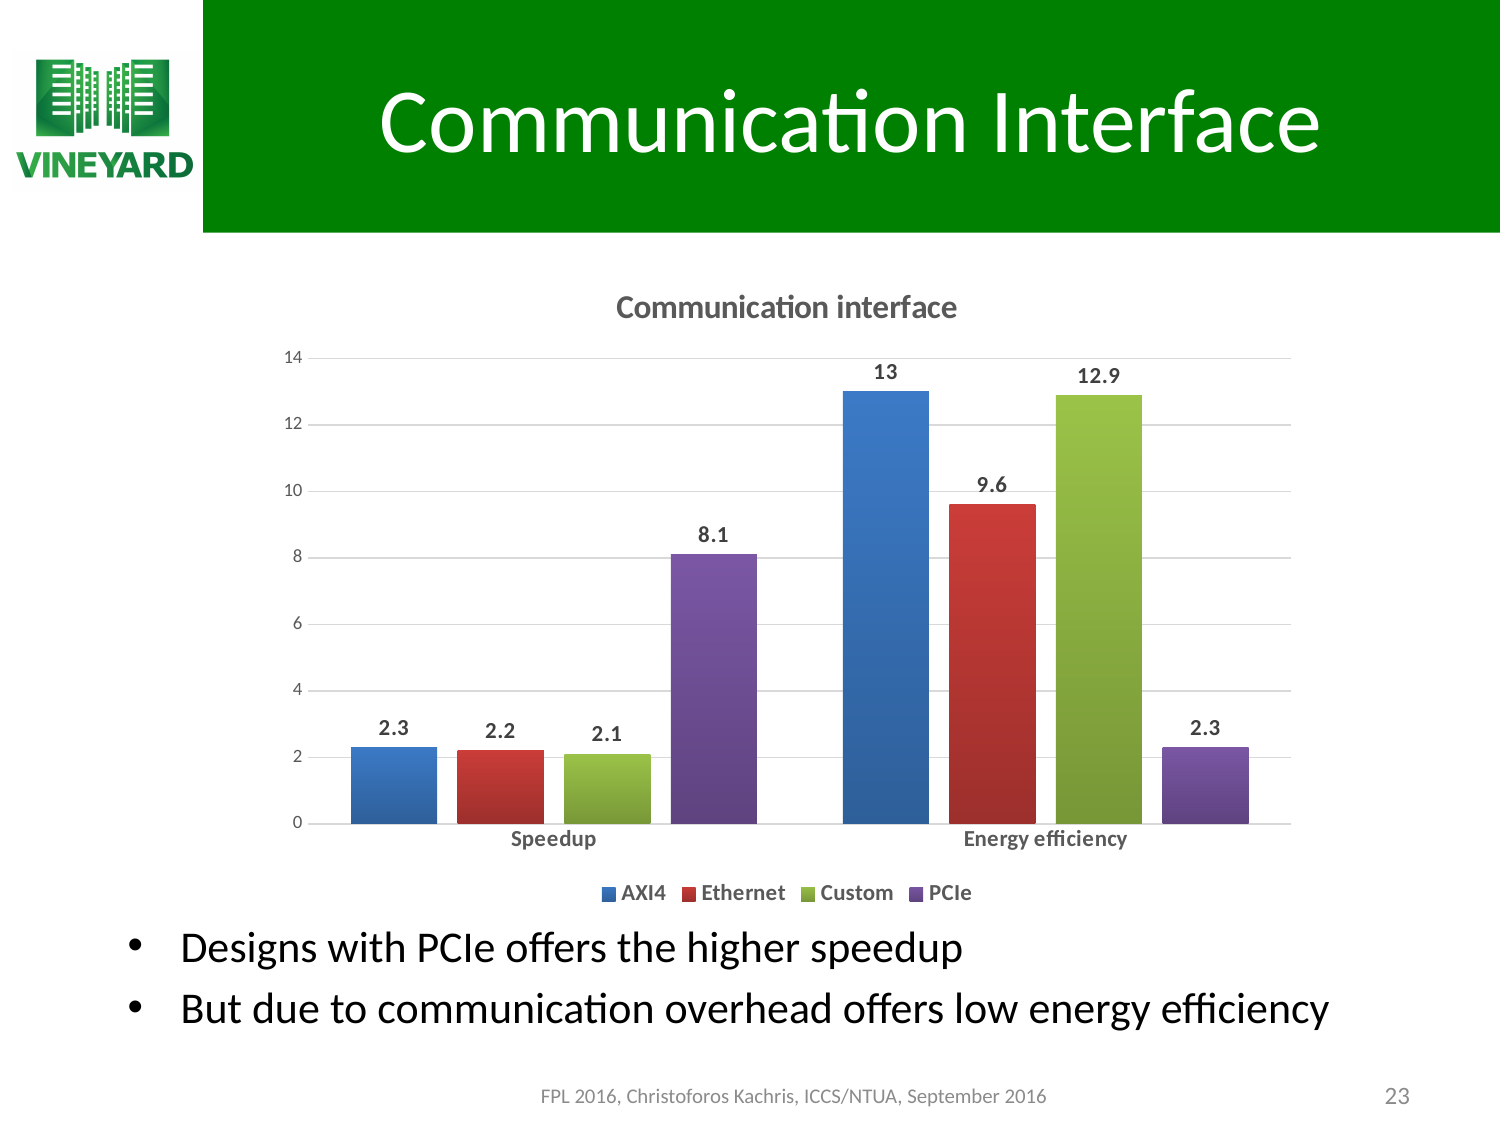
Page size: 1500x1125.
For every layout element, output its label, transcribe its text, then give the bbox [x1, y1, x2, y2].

slide_number 23 [1074, 1065, 1425, 1125]
title Communication Interface [203, 0, 1500, 233]
footer FPL 2016, Christoforos Kachris, ICCS/NTUA, September 2016 [425, 1065, 1074, 1125]
chart [262, 262, 1313, 913]
list Designs with PCIe offers the higher speedup But due to communication overhead offers low energy efficiency [112, 910, 1463, 1041]
picture [12, 50, 203, 193]
